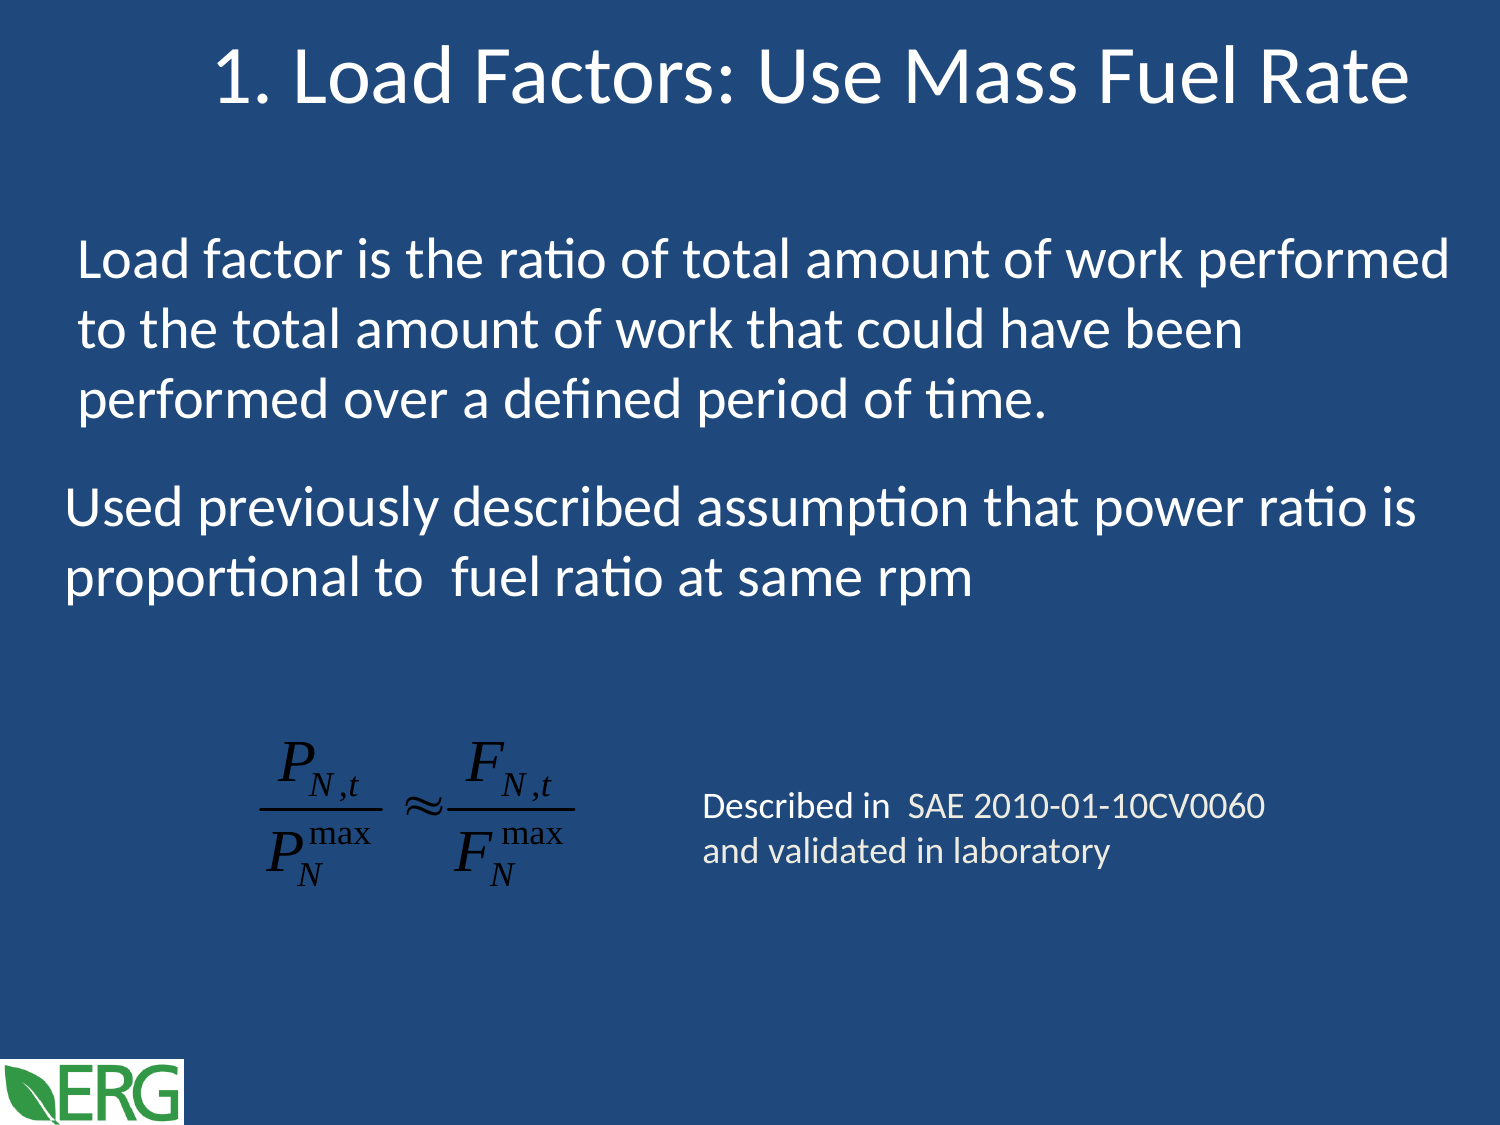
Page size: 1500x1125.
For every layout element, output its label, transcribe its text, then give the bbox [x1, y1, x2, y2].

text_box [249, 724, 588, 900]
text_box Described in SAE 2010-01-10CV0060 and validated in laboratory [687, 774, 1288, 879]
text_box 1. Load Factors: Use Mass Fuel Rate [195, 12, 1428, 128]
text_box Used previously described assumption that power ratio is proportional to fuel ratio at same rpm [49, 460, 1488, 661]
picture [0, 1059, 184, 1125]
text_box Load factor is the ratio of total amount of work performed to the total amount of work that could have been performed over a defined period of time. [62, 212, 1500, 483]
